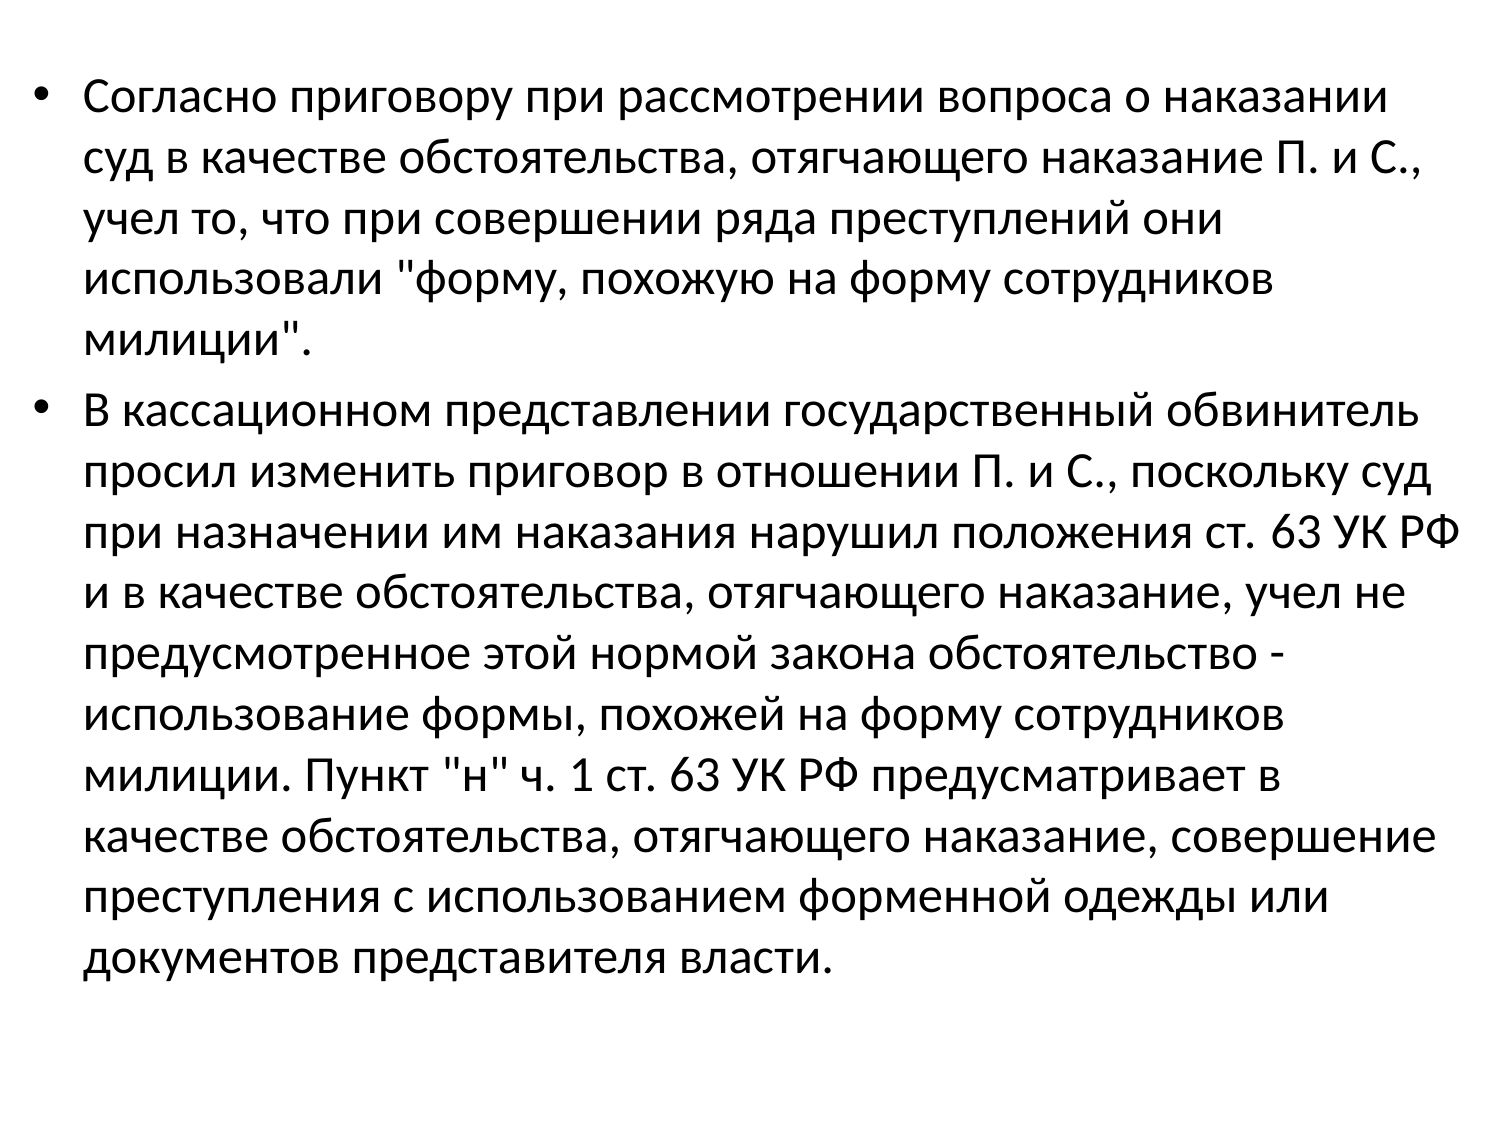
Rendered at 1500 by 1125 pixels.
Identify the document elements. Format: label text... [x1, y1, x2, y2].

list Согласно приговору при рассмотрении вопроса о наказании суд в качестве обстоятельства, отягчающего наказание П. и С., учел то, что при совершении ряда преступлений они использовали "форму, похожую на форму сотрудников милиции". В кассационном представлении государственный обвинитель просил изменить приговор в отношении П. и С., поскольку суд при назначении им наказания нарушил положения ст. 63 УК РФ и в качестве обстоятельства, отягчающего наказание, учел не предусмотренное этой нормой закона обстоятельство - использование формы, похожей на форму сотрудников милиции. Пункт "н" ч. 1 ст. 63 УК РФ предусматривает в качестве обстоятельства, отягчающего наказание, совершение преступления с использованием форменной одежды или документов представителя власти. [17, 54, 1483, 1005]
